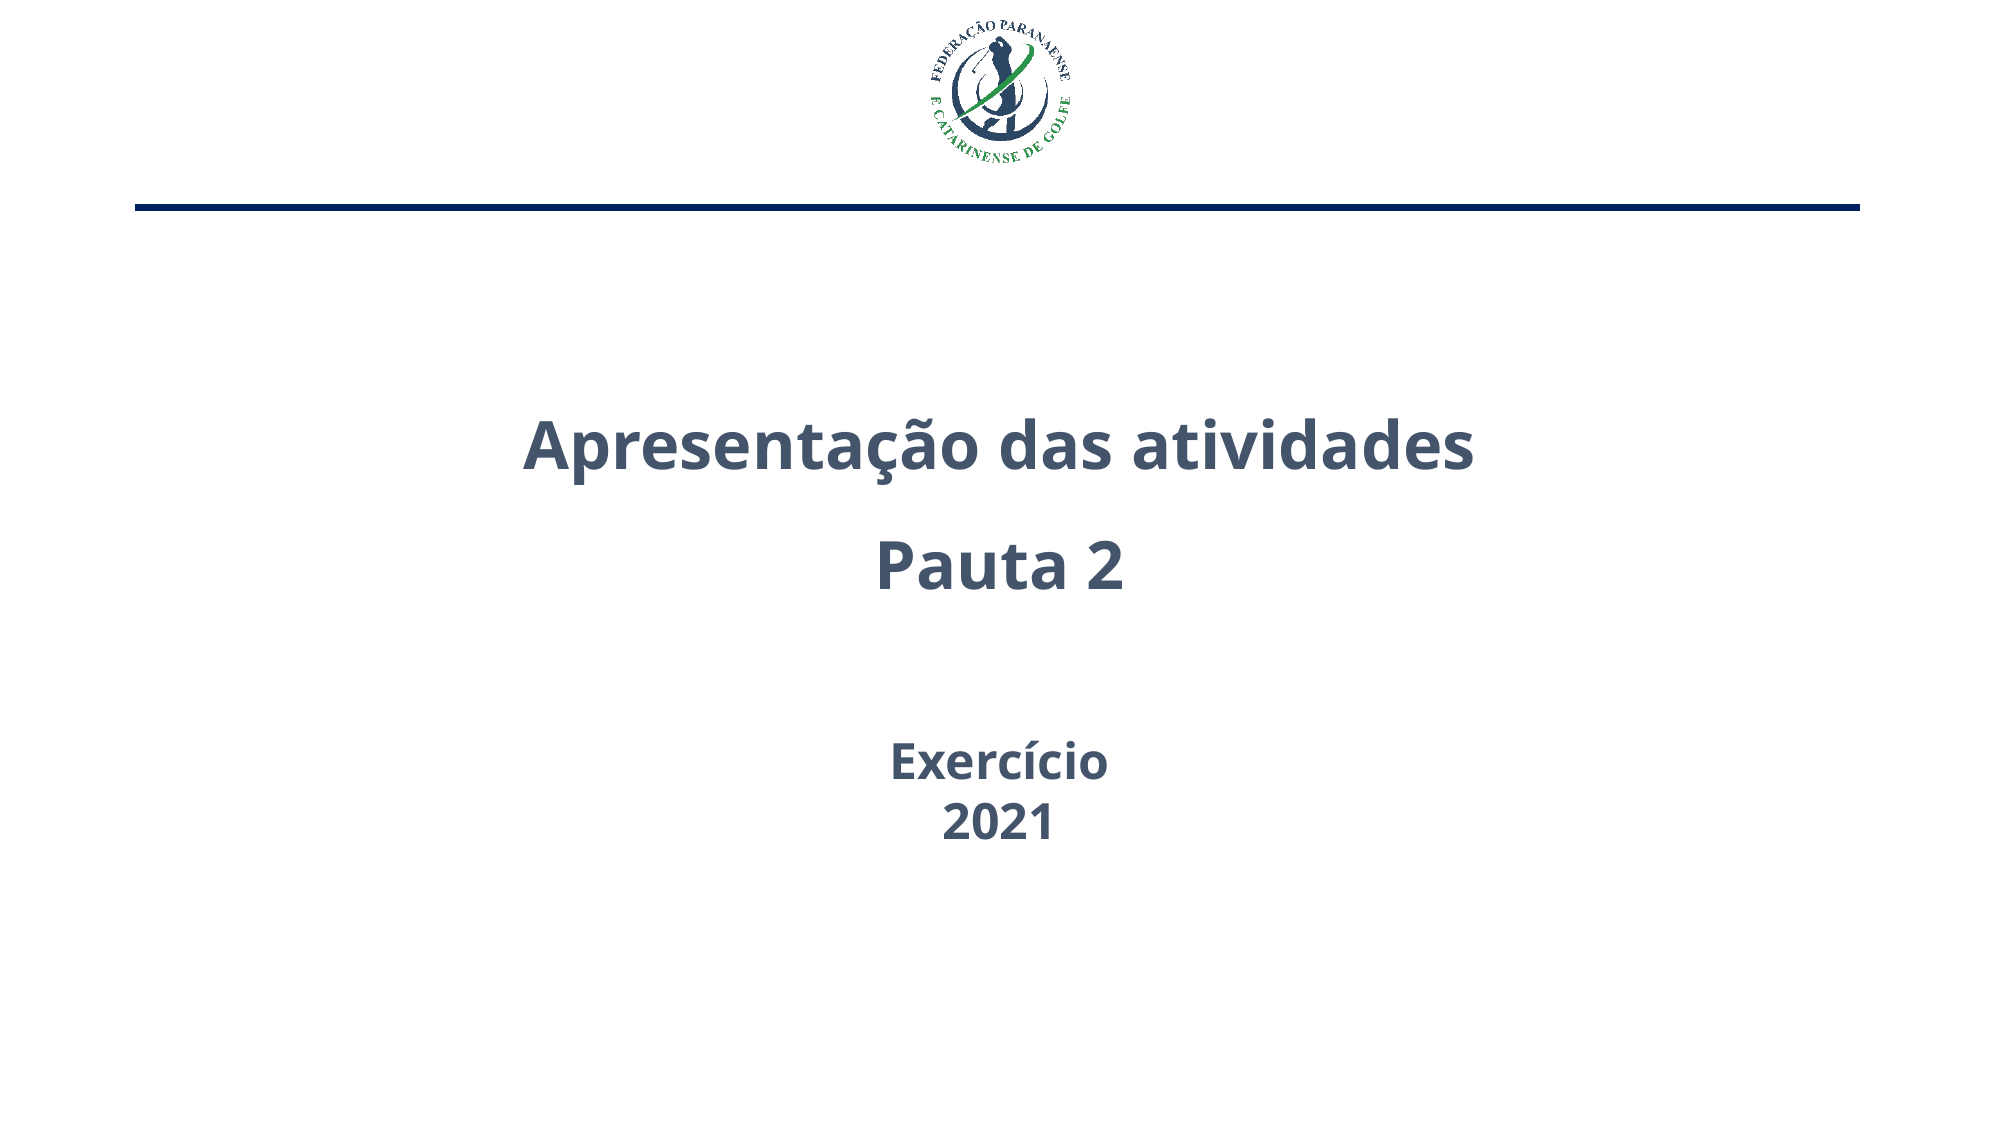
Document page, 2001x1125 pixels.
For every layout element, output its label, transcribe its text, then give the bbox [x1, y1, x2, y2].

title Apresentação das atividades Pauta 2 [365, 349, 1635, 691]
picture [926, 15, 1074, 167]
text_box Exercício 2021 [853, 722, 1147, 858]
